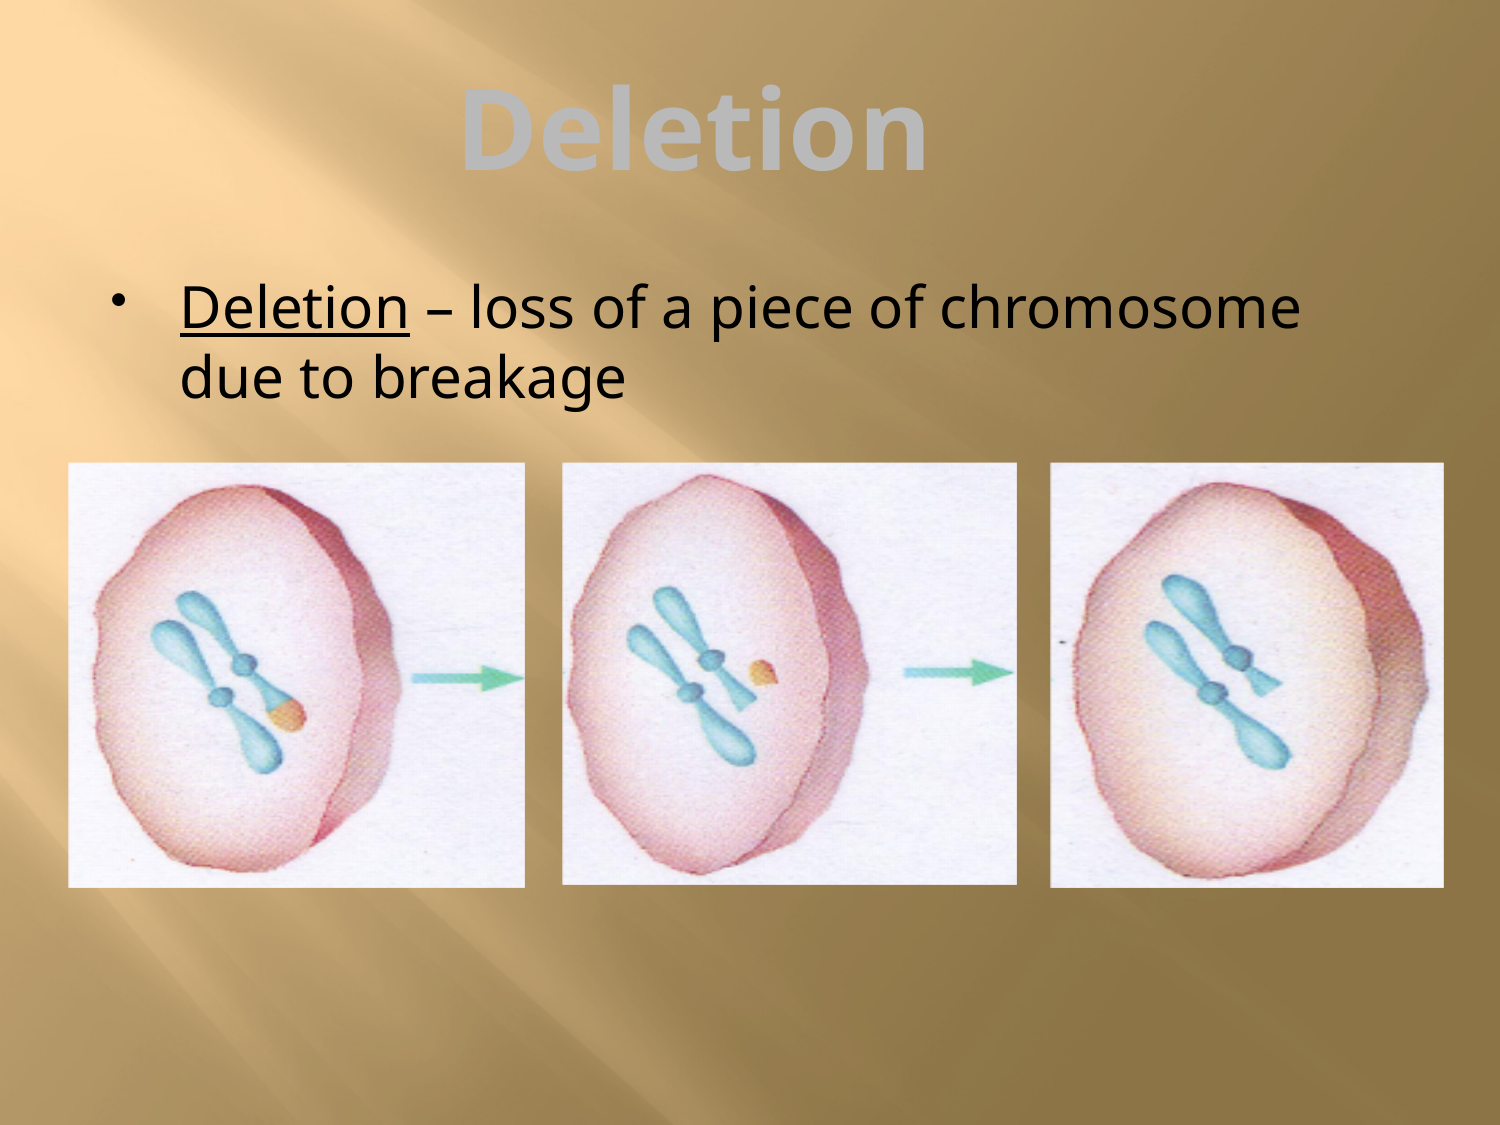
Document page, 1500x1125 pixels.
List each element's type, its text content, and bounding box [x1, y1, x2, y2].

list Deletion – loss of a piece of chromosome due to breakage [75, 262, 1425, 1035]
picture [70, 446, 524, 904]
picture [1033, 463, 1460, 887]
picture [564, 446, 1016, 901]
text_box Deletion [274, 49, 1113, 200]
